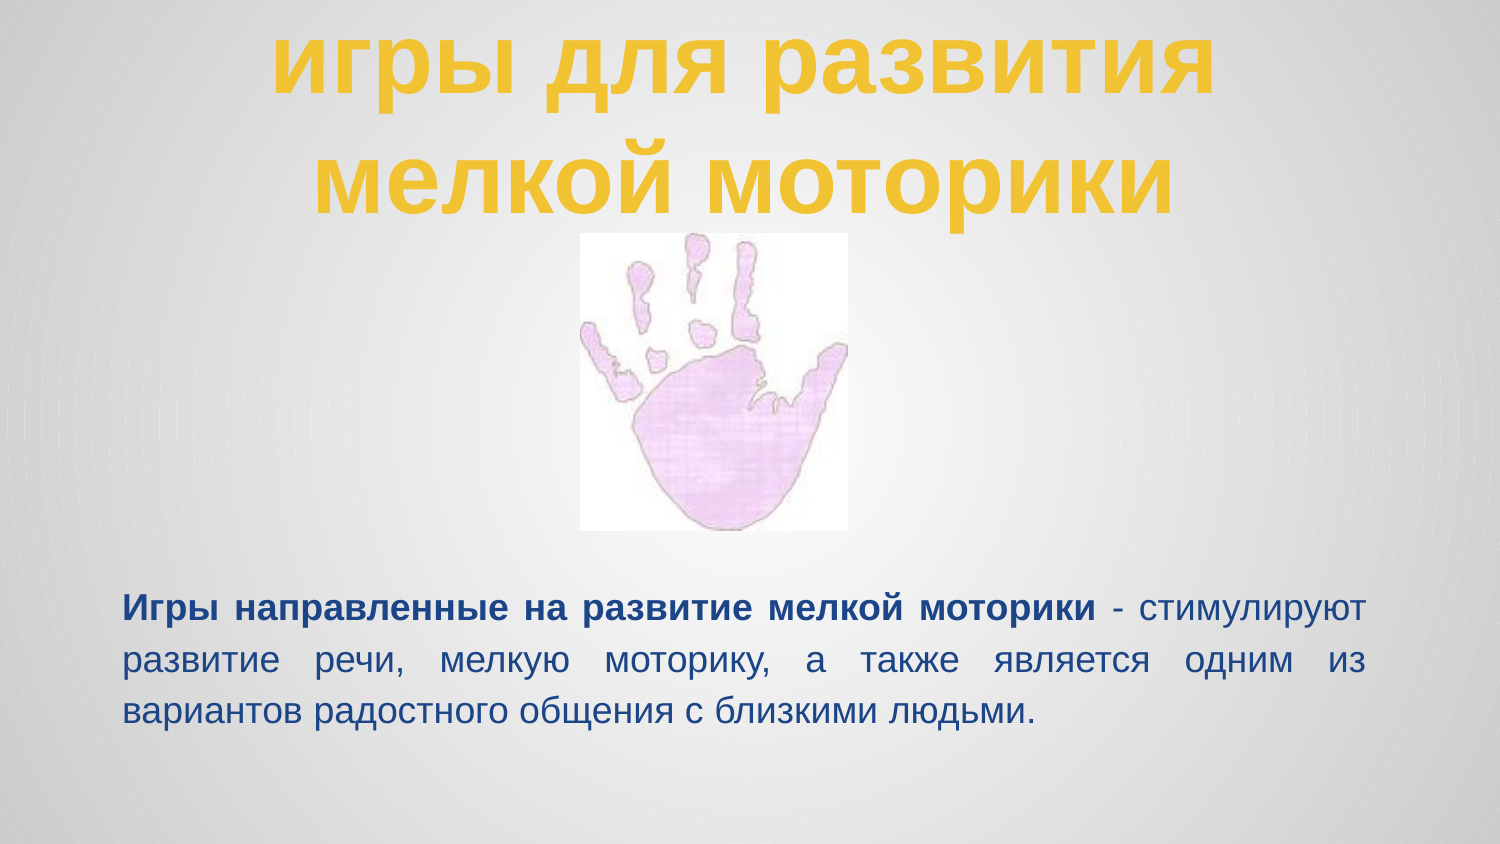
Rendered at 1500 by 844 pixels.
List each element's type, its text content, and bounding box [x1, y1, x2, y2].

title игры для развития мелкой моторики [107, 16, 1383, 249]
subtitle Игры направленные на развитие мелкой моторики - стимулируют развитие речи, мелкую моторику, а также является одним из вариантов радостного общения с близкими людьми. [107, 561, 1383, 763]
picture [580, 233, 848, 531]
